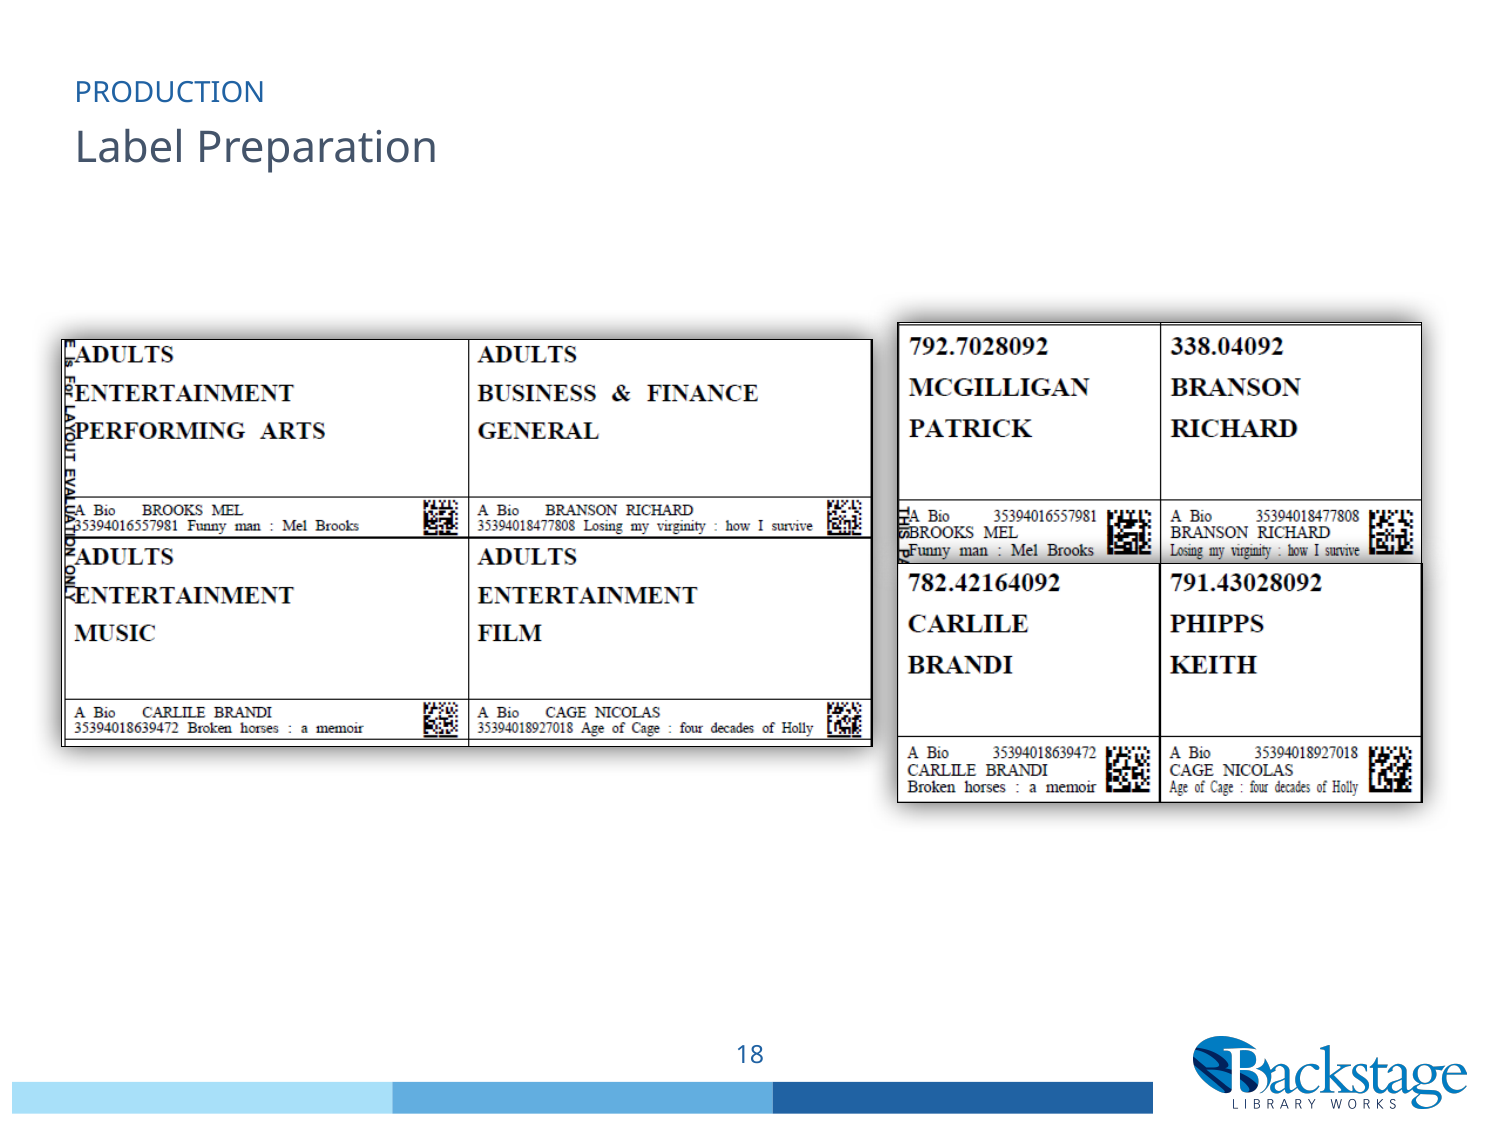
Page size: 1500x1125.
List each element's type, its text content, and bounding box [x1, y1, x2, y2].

picture [61, 339, 873, 747]
text_box [772, 1081, 1154, 1115]
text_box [897, 322, 1423, 803]
text_box 18 [703, 1031, 797, 1081]
title Label Preparation [59, 121, 1439, 194]
picture [1193, 1036, 1467, 1109]
text_box [391, 1081, 772, 1115]
text_box [11, 1081, 391, 1115]
list Production [59, 69, 1439, 121]
